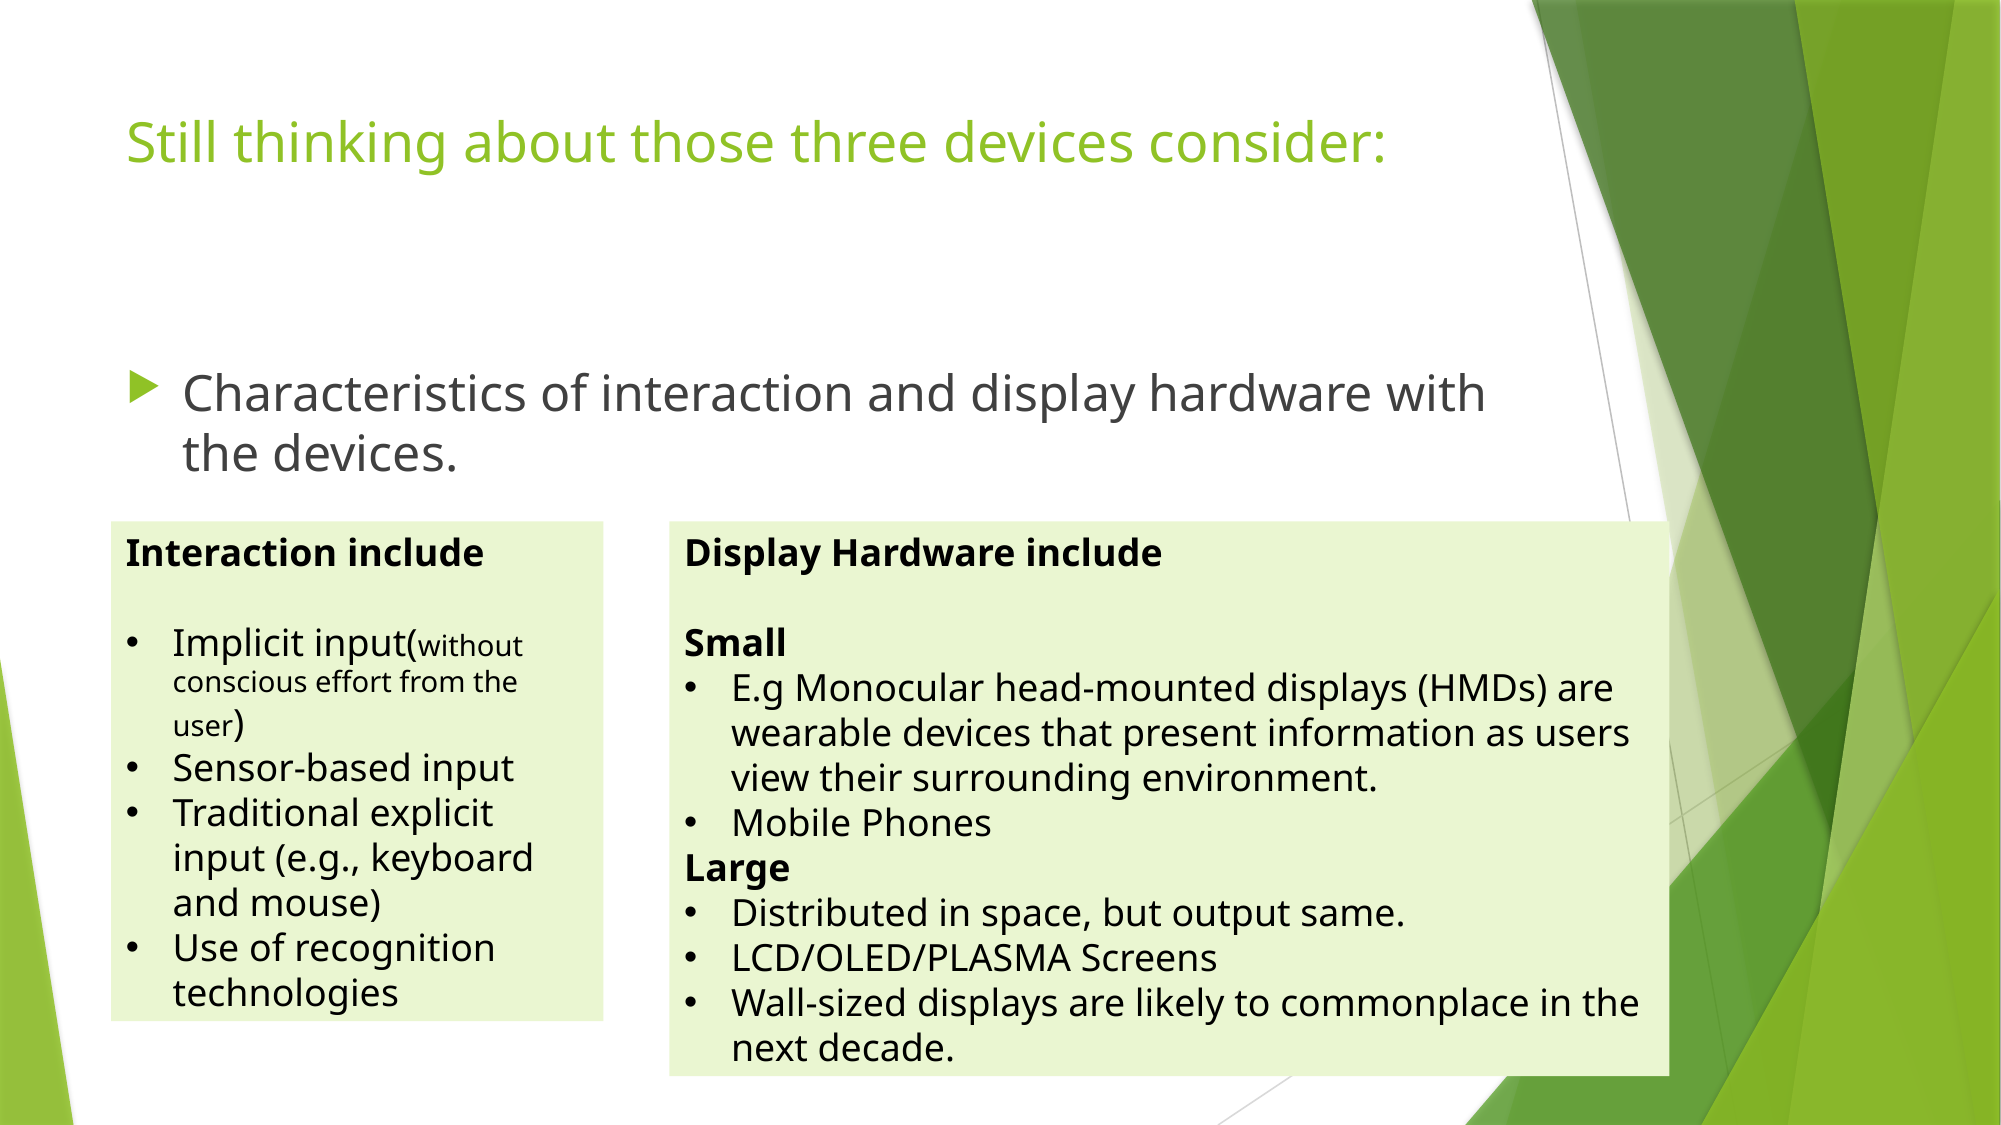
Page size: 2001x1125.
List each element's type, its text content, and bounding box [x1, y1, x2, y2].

text_box Interaction include Implicit input(without conscious effort from the user) Sensor-based input Traditional explicit input (e.g., keyboard and mouse) Use of recognition technologies [111, 521, 604, 1022]
title Still thinking about those three devices consider: [111, 99, 1522, 317]
text_box Display Hardware include Small E.g Monocular head-mounted displays (HMDs) are wearable devices that present information as users view their surrounding environment. Mobile Phones Large Distributed in space, but output same. LCD/OLED/PLASMA Screens Wall-sized displays are likely to commonplace in the next decade. [669, 521, 1670, 1077]
list Characteristics of interaction and display hardware with the devices. [111, 354, 1522, 992]
